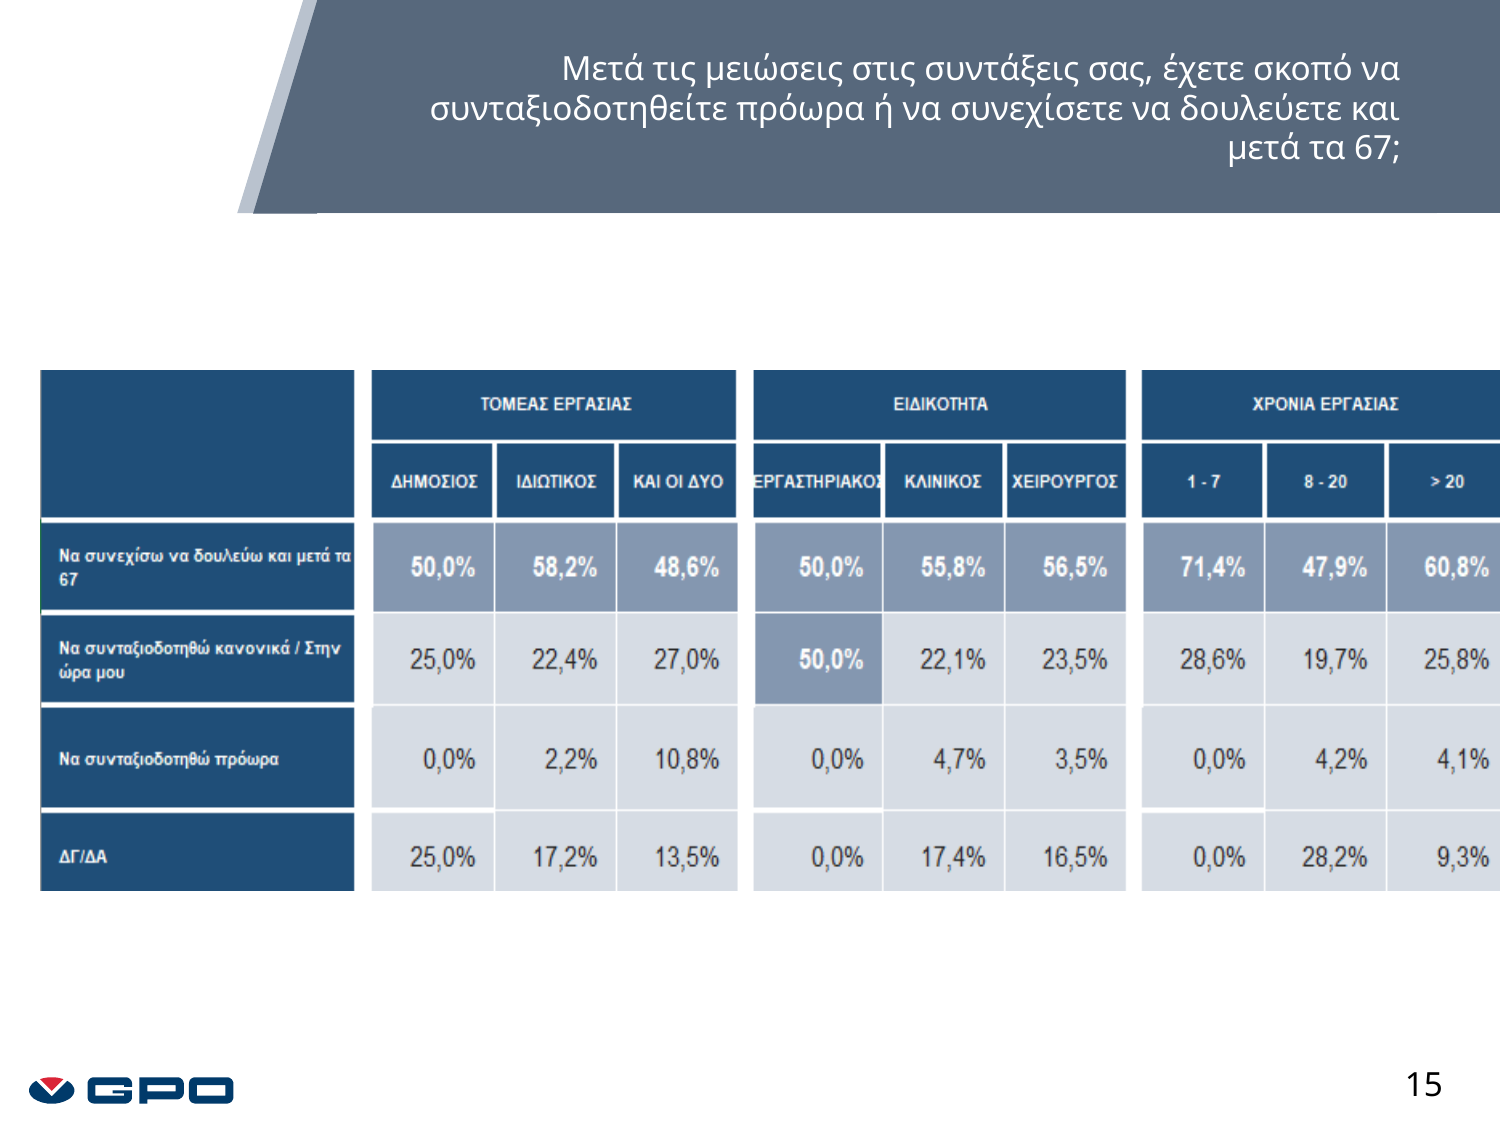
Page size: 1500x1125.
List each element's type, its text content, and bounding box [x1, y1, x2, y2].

text_box Μετά τις μειώσεις στις συντάξεις σας, έχετε σκοπό να συνταξιοδοτηθείτε πρόωρα ή να συνεχίσετε να δουλεύετε και μετά τα 67; [316, 0, 1500, 214]
text_box [251, 0, 319, 215]
slide_number 15 [1347, 1046, 1500, 1125]
picture [40, 370, 1500, 891]
text_box [235, 0, 315, 215]
